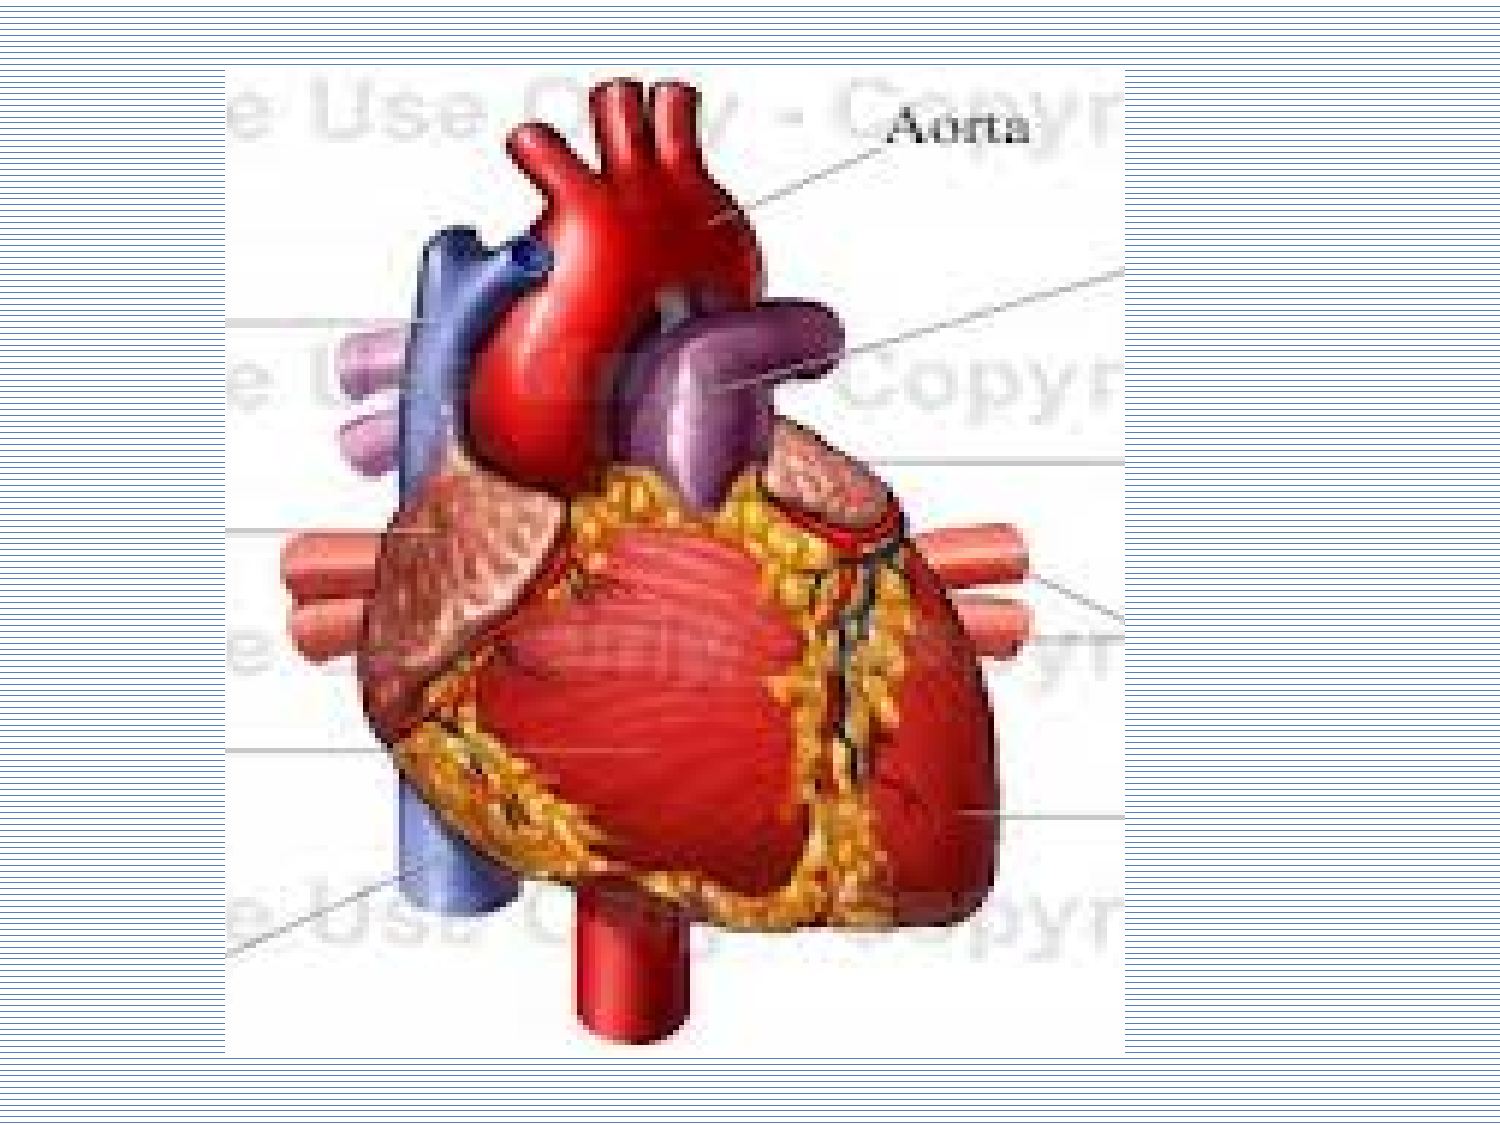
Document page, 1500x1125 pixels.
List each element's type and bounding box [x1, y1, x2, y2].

picture [224, 67, 1126, 1057]
